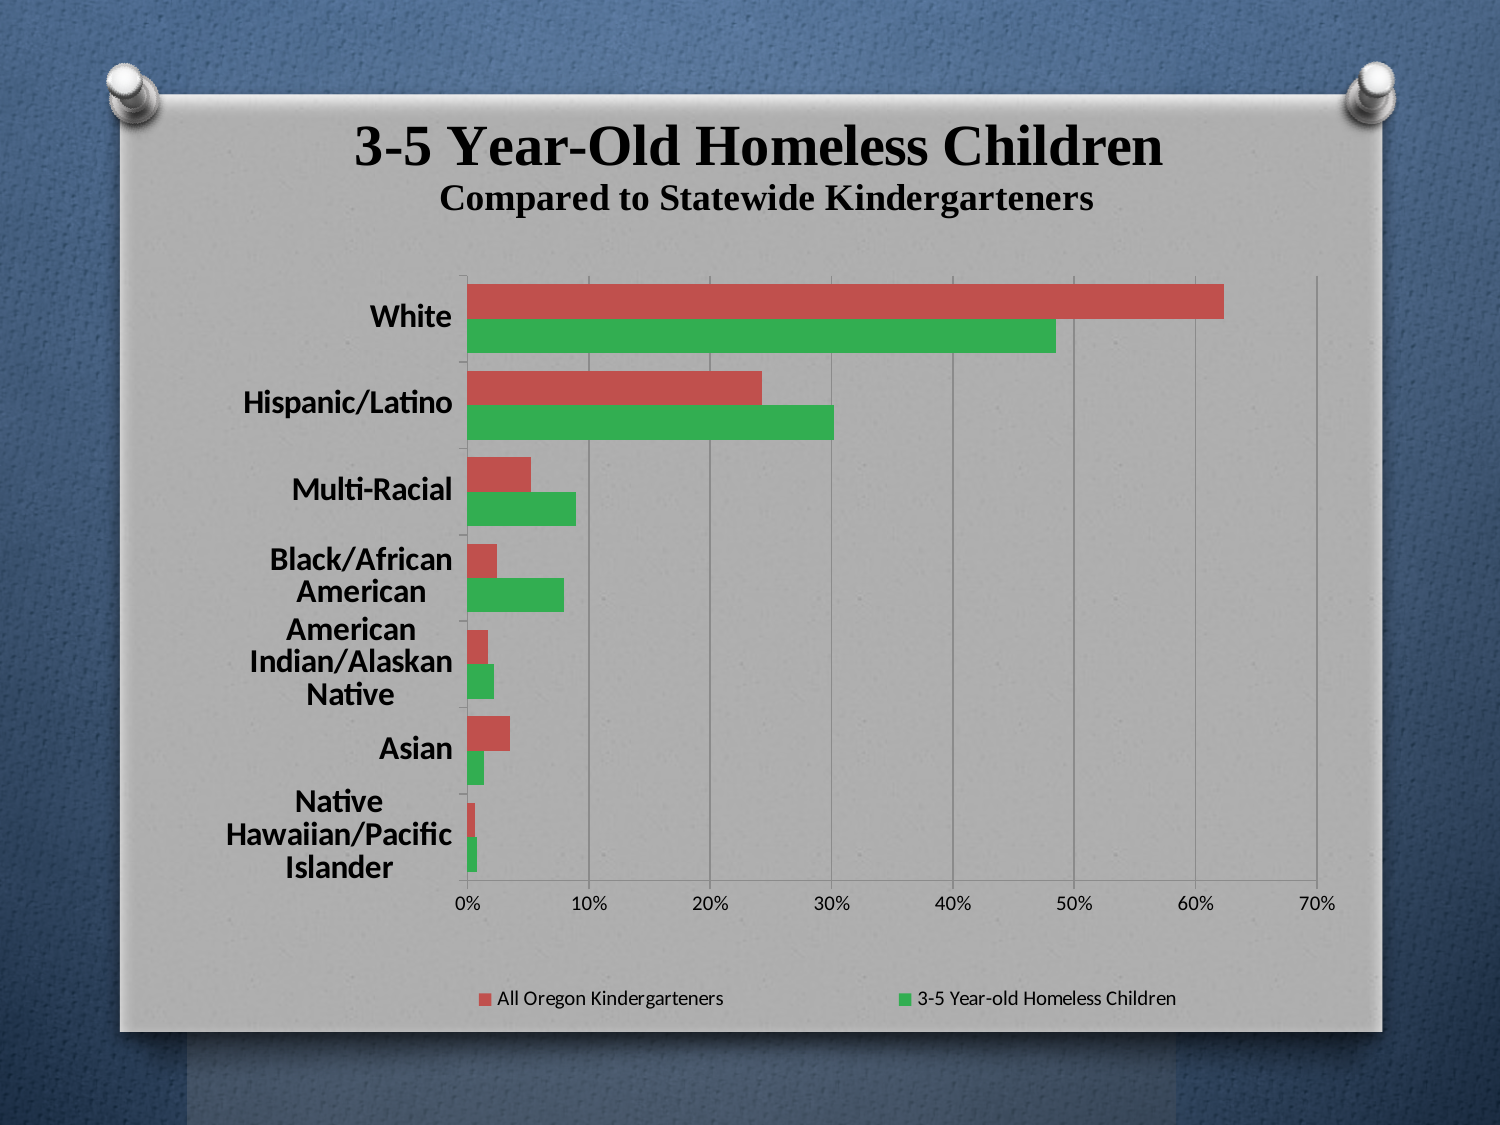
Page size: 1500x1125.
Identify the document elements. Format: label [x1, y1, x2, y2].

picture [75, 29, 198, 153]
chart [162, 99, 1363, 1038]
picture [1317, 35, 1439, 152]
